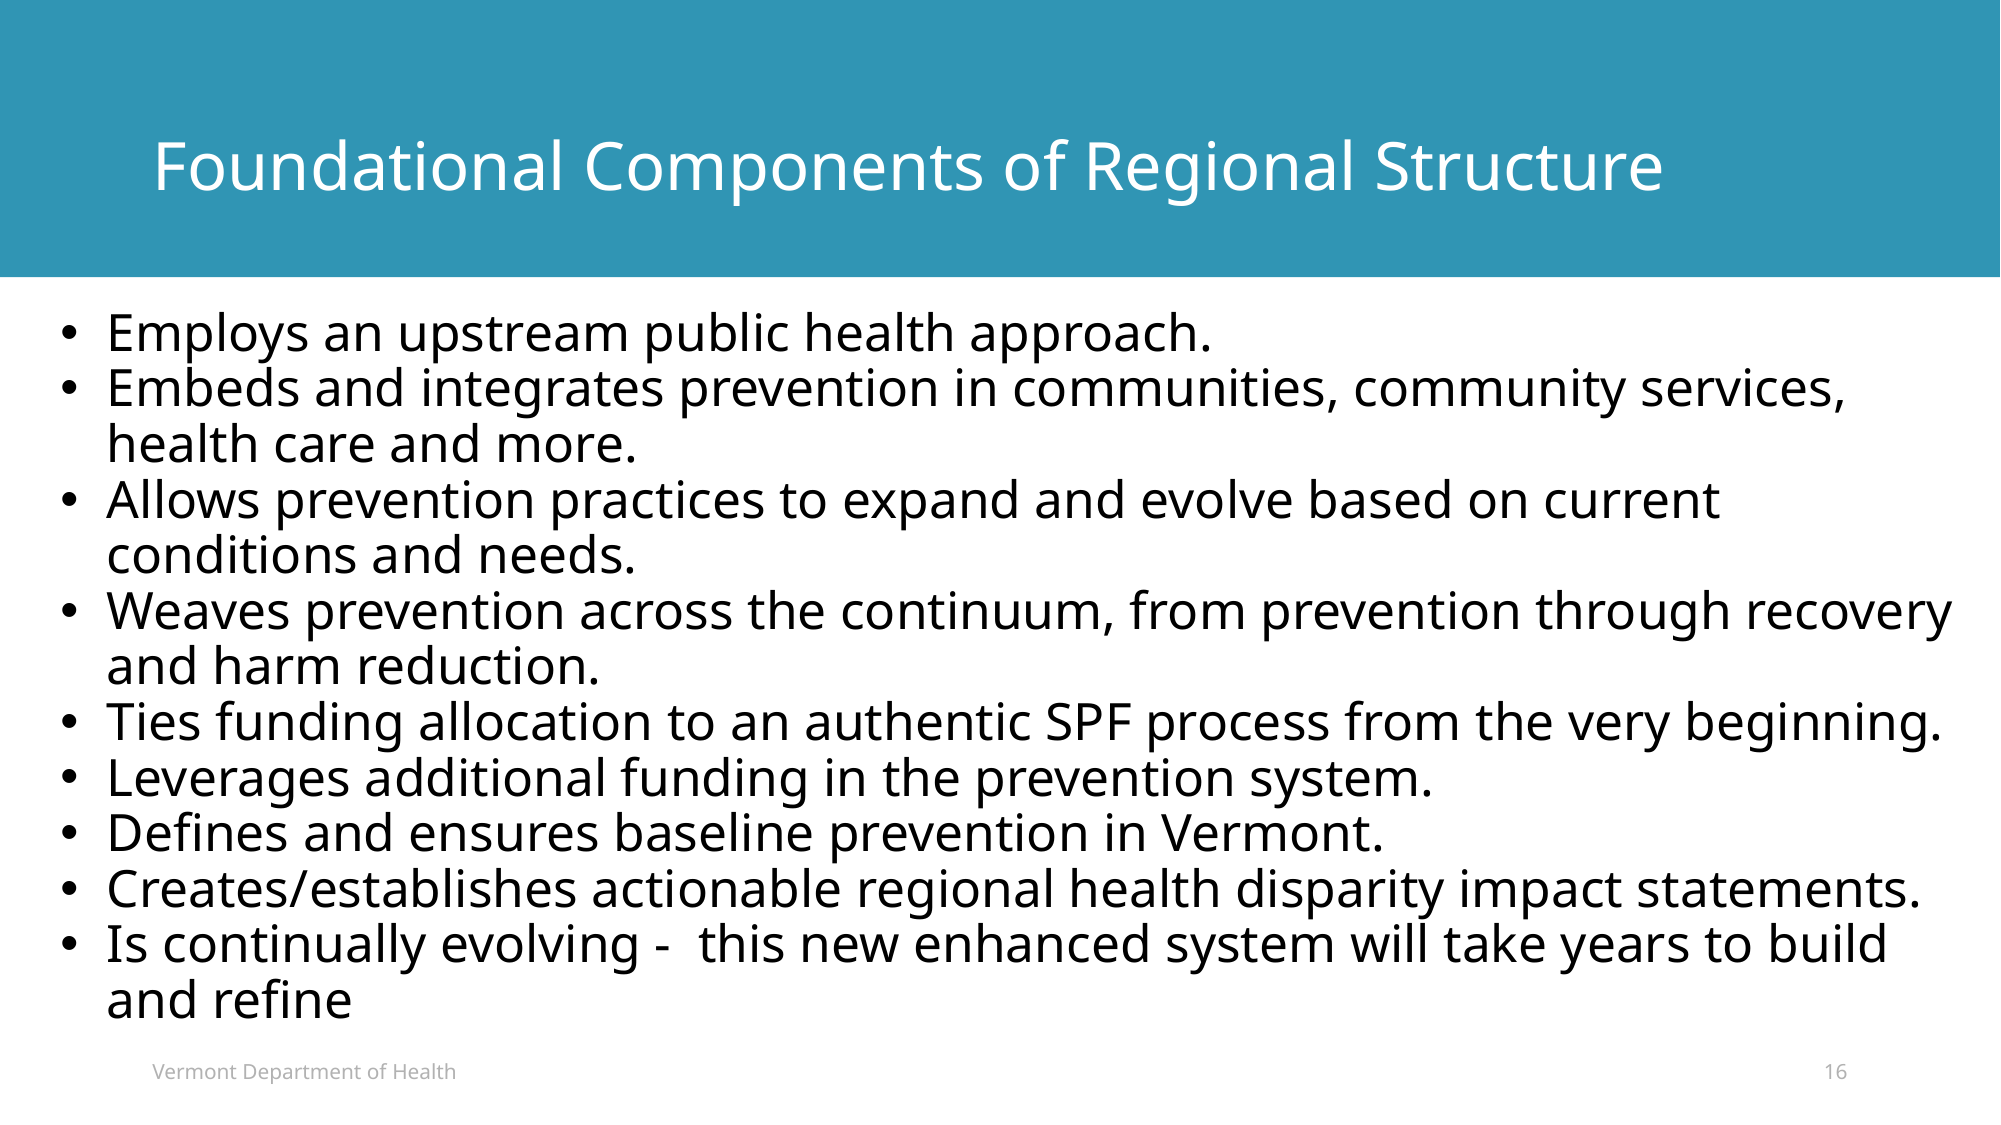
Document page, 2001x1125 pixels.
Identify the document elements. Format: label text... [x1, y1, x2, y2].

slide_number 16 [1412, 1042, 1863, 1103]
title Foundational Components of Regional Structure [137, 59, 1863, 278]
list Employs an upstream public health approach. Embeds and integrates prevention in communities, community services, health care and more. Allows prevention practices to expand and evolve based on current conditions and needs. Weaves prevention across the continuum, from prevention through recovery and harm reduction. Ties funding allocation to an authentic SPF process from the very beginning. Leverages additional funding in the prevention system. Defines and ensures baseline prevention in Vermont. Creates/establishes actionable regional health disparity impact statements. Is continually evolving - this new enhanced system will take years to build and refine [45, 299, 1980, 1066]
footer Vermont Department of Health [137, 1042, 813, 1103]
